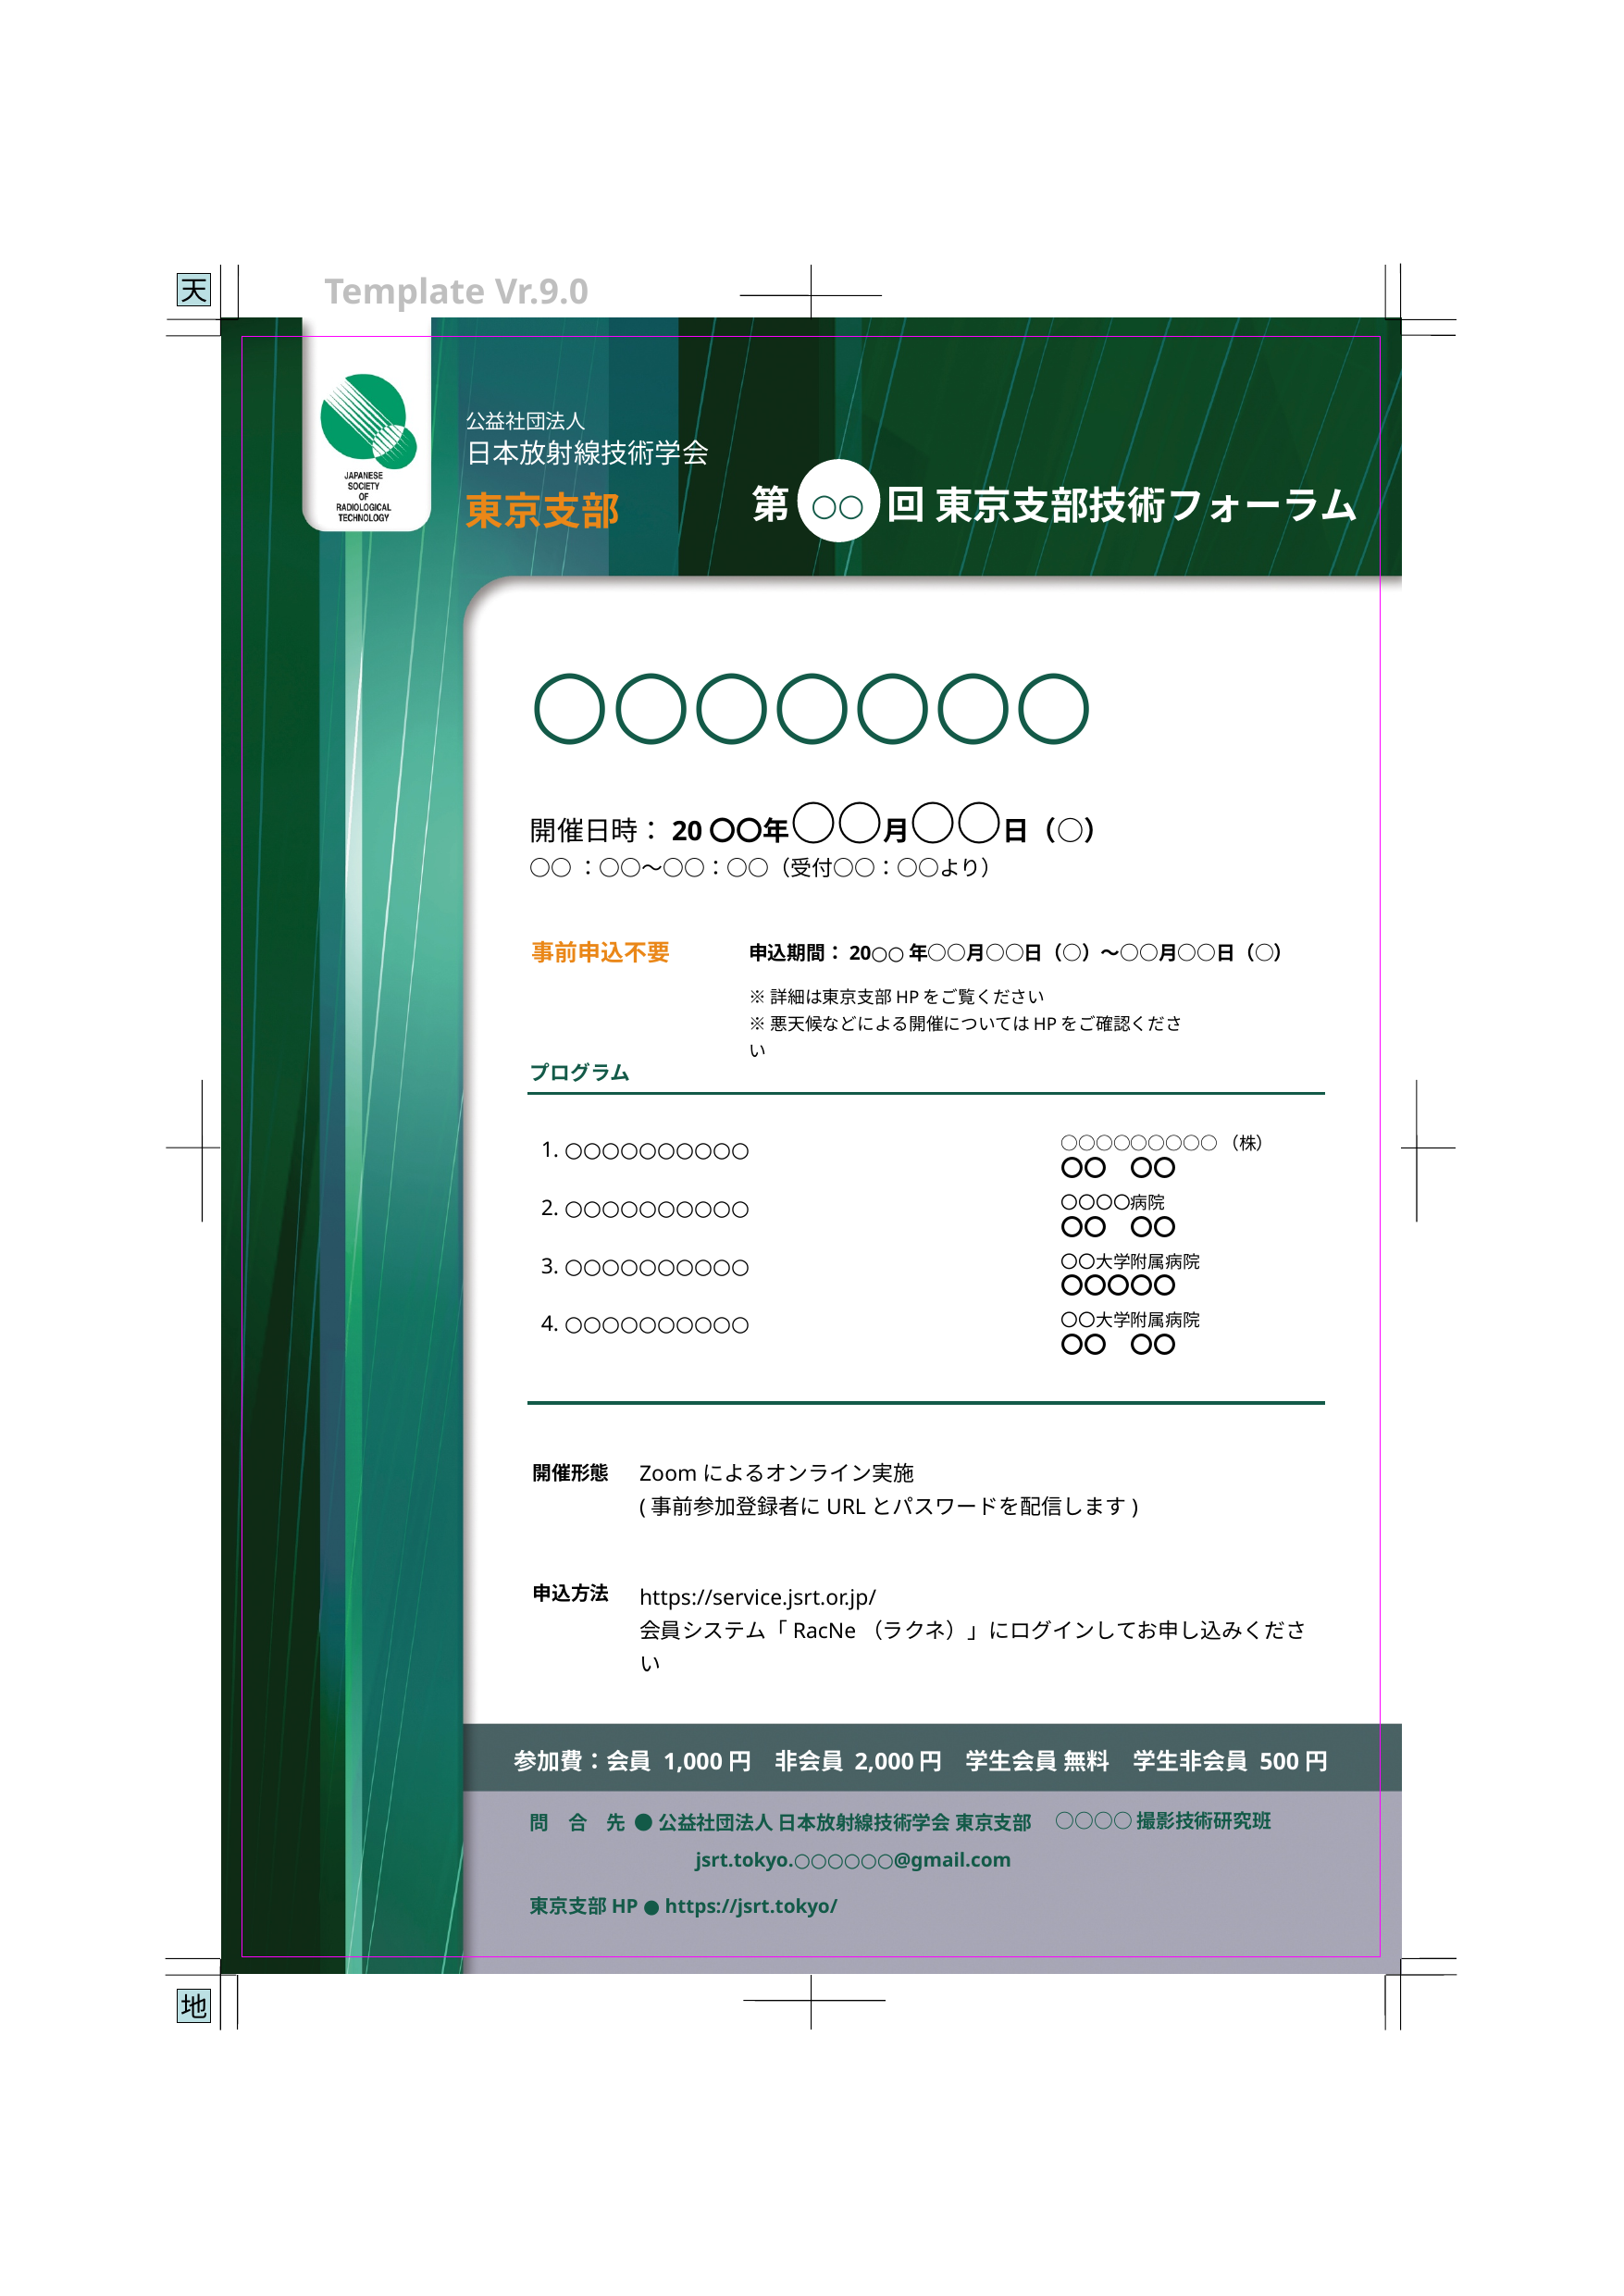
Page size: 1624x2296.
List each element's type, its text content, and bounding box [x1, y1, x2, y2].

text_box 1. ○○○○○○○○○○ 2. ○○○○○○○○○○ 3. ○○○○○○○○○○ 4. ○○○○○○○○○○ [527, 1125, 1048, 1343]
text_box jsrt.tokyo.○○○○○○@gmail.com [682, 1836, 1026, 1879]
text_box ○○ [787, 478, 888, 529]
text_box 開催日時：20〇〇年○○月○○日（○） ○○：○○〜○○：○○（受付○○：○○より） [516, 776, 1260, 887]
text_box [515, 1053, 1326, 1094]
text_box Zoomによるオンライン実施 (事前参加登録者にURLとパスワードを配信します) [626, 1446, 1249, 1551]
text_box ○○○○○○○ [516, 623, 1326, 759]
text_box ○○○○○○○○○（株） 〇〇 〇〇 〇〇〇〇病院 〇〇 〇〇 〇〇大学附属病院 〇〇〇〇〇 〇〇大学附属病院 〇〇 〇〇 [1048, 1125, 1370, 1365]
text_box 参加費：会員 1,000円 非会員 2,000円 学生会員 無料 学生非会員 500円 [462, 1740, 1381, 1781]
text_box ○○○○撮影技術研究班 [1042, 1802, 1305, 1839]
text_box https://service.jsrt.or.jp/ 会員システム「RacNe（ラクネ）」にログインしてお申し込みください [626, 1570, 1337, 1683]
picture [221, 317, 1402, 1974]
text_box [514, 930, 1348, 1070]
text_box 申込方法 [505, 1574, 637, 1611]
text_box 開催形態 [505, 1454, 626, 1491]
